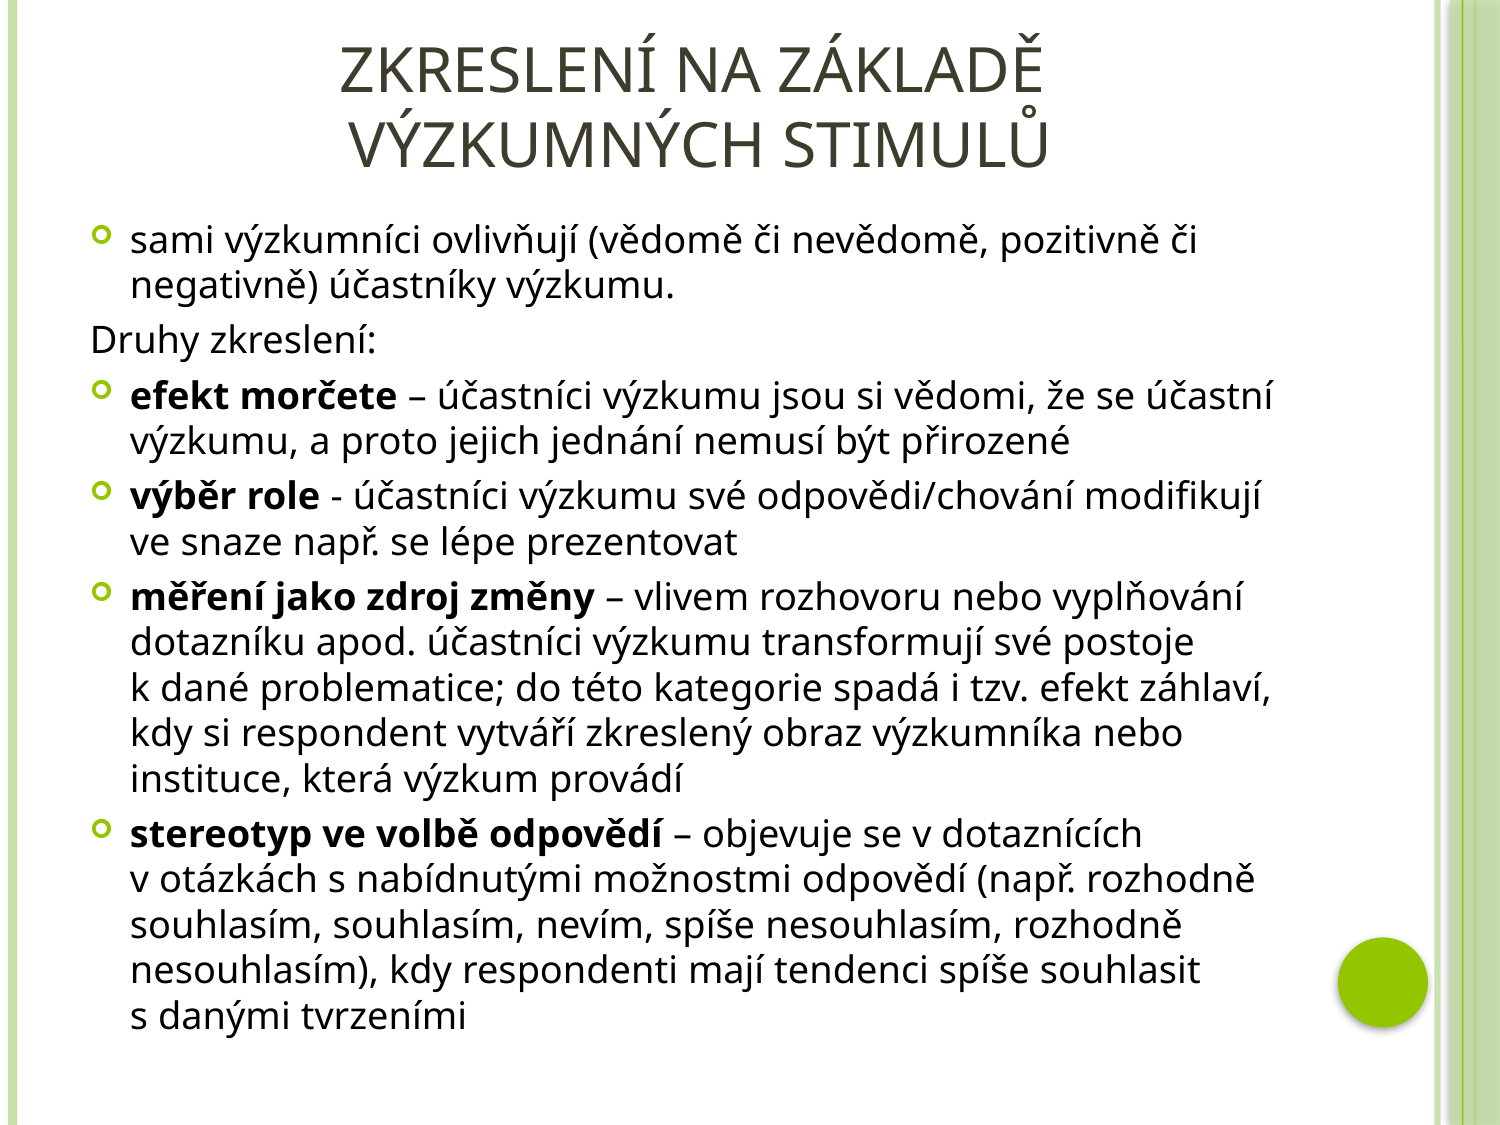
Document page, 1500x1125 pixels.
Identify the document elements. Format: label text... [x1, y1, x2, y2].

list sami výzkumníci ovlivňují (vědomě či nevědomě, pozitivně či negativně) účastníky výzkumu. Druhy zkreslení: efekt morčete – účastníci výzkumu jsou si vědomi, že se účastní výzkumu, a proto jejich jednání nemusí být přirozené výběr role - účastníci výzkumu své odpovědi/chování modifikují ve snaze např. se lépe prezentovat měření jako zdroj změny – vlivem rozhovoru nebo vyplňování dotazníku apod. účastníci výzkumu transformují své postoje k dané problematice; do této kategorie spadá i tzv. efekt záhlaví, kdy si respondent vytváří zkreslený obraz výzkumníka nebo instituce, která výzkum provádí stereotyp ve volbě odpovědí – objevuje se v dotaznících v otázkách s nabídnutými možnostmi odpovědí (např. rozhodně souhlasím, souhlasím, nevím, spíše nesouhlasím, rozhodně nesouhlasím), kdy respondenti mají tendenci spíše souhlasit s danými tvrzeními [75, 208, 1300, 1062]
title Zkreslení na základě výzkumných stimulů [88, 0, 1314, 188]
